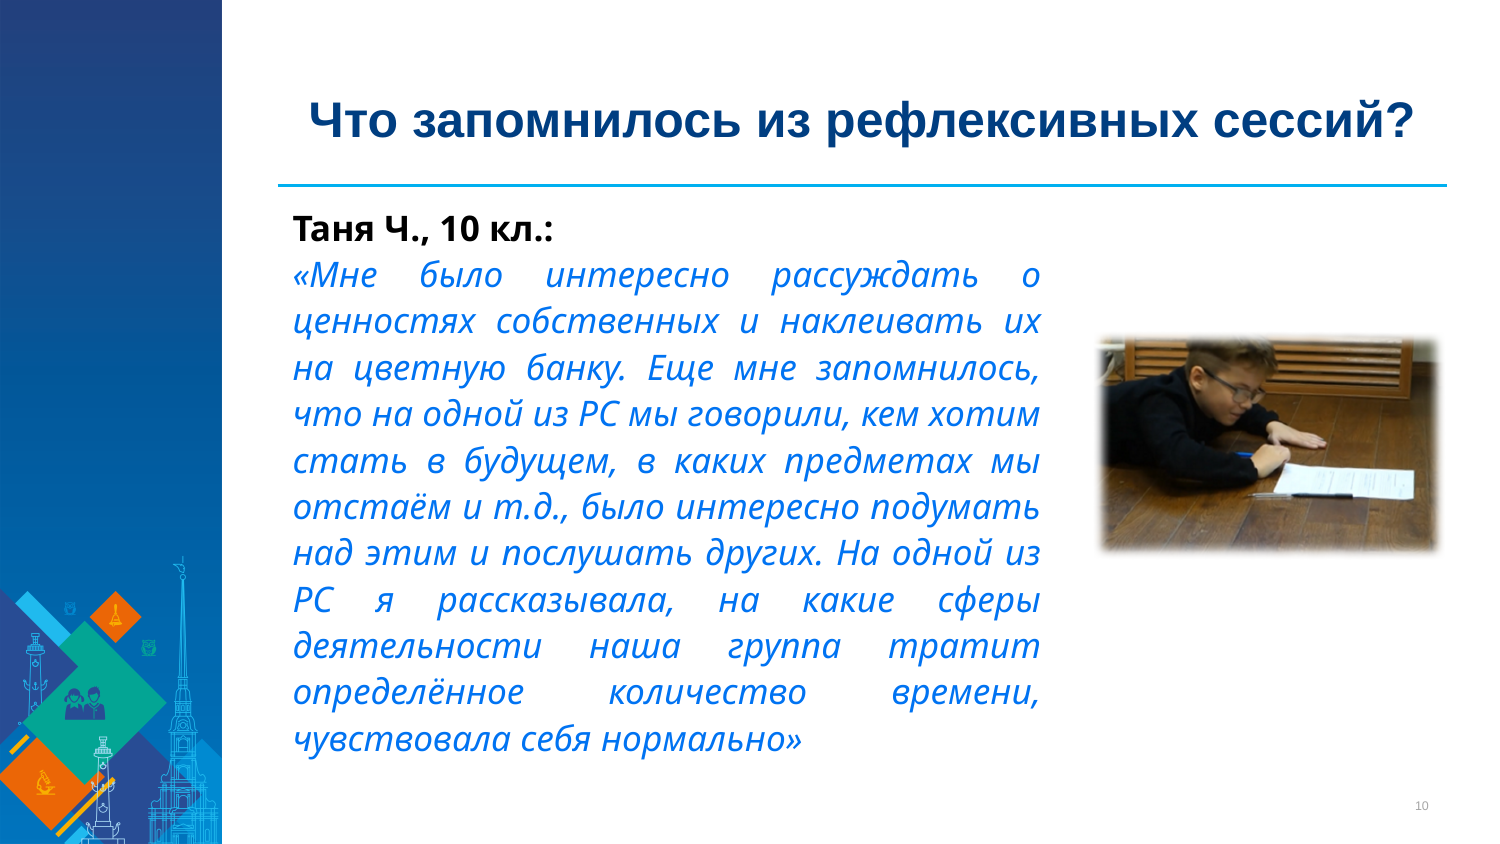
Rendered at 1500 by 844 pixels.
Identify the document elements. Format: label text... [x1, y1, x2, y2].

slide_number 10 [1373, 788, 1445, 824]
picture [1084, 317, 1456, 574]
title Что запомнилось из рефлексивных сессий? [277, 49, 1447, 186]
list Таня Ч., 10 кл.: «Мне было интересно рассуждать о ценностях собственных и наклеивать их на цветную банку. Еще мне запомнилось, что на одной из РС мы говорили, кем хотим стать в будущем, в каких предметах мы отстаём и т.д., было интересно подумать над этим и послушать других. На одной из РС я рассказывала, на какие сферы деятельности наша группа тратит определённое количество времени, чувствовала себя нормально» [277, 194, 1058, 794]
